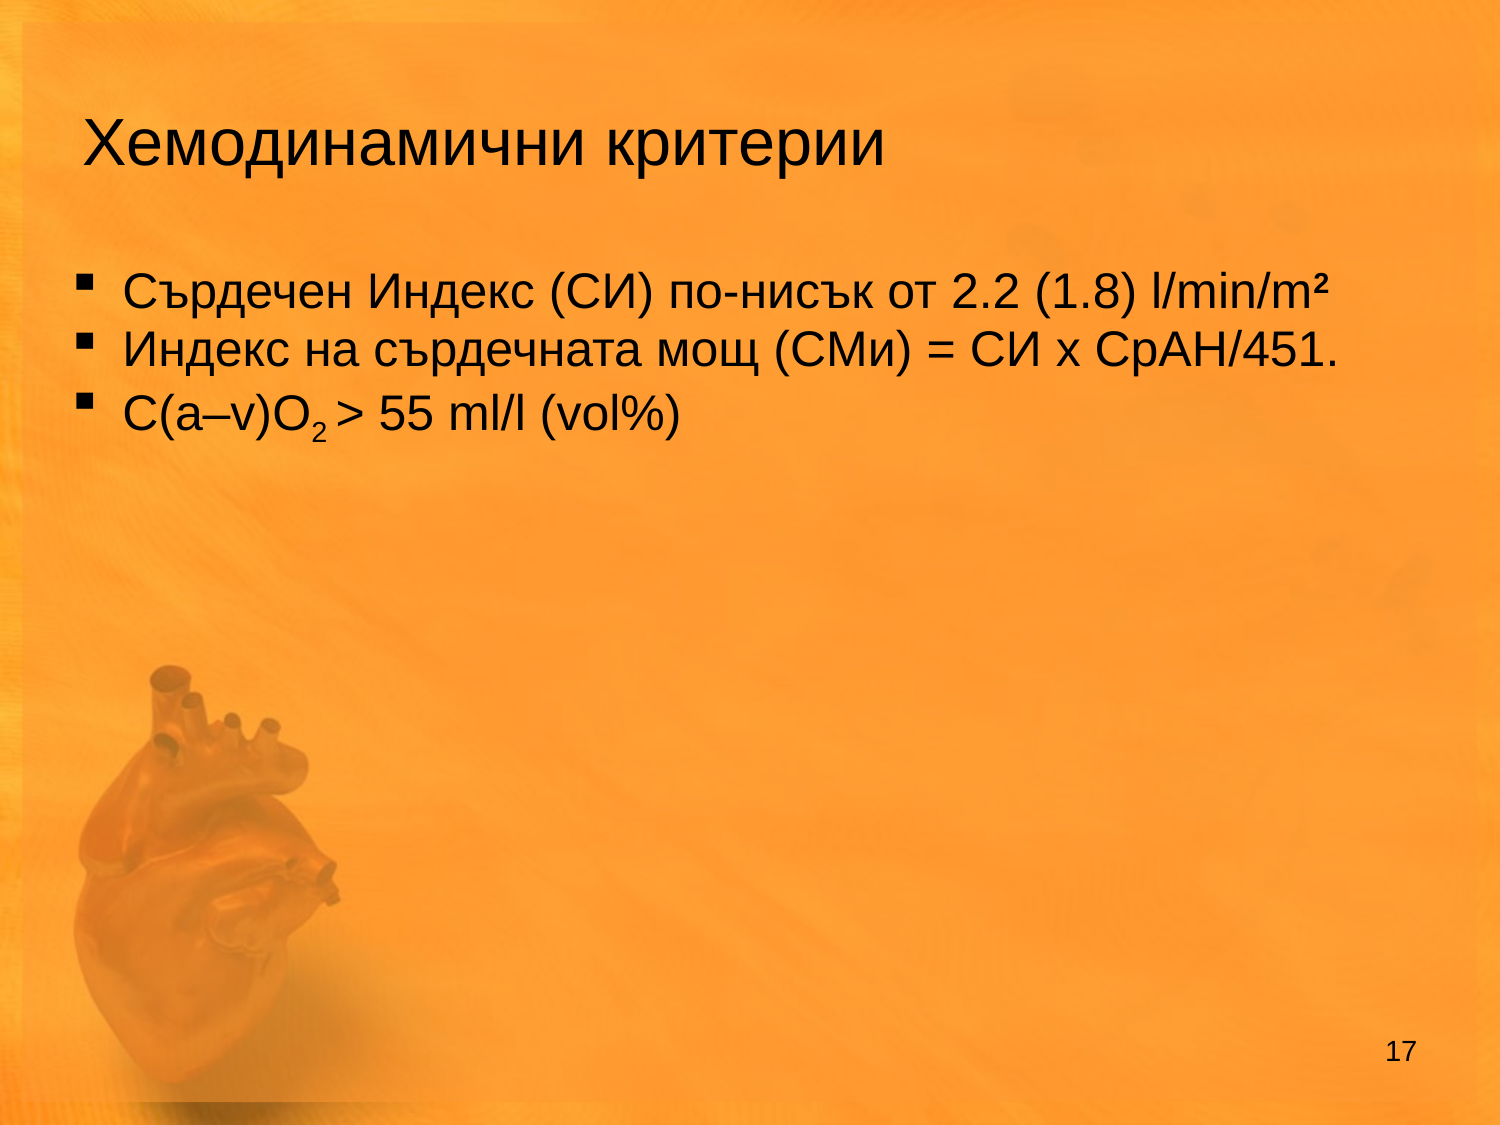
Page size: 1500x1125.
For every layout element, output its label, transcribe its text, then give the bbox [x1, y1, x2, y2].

slide_number 17 [1374, 1023, 1426, 1073]
list Сърдечен Индекс (СИ) по-нисък от 2.2 (1.8) l/min/m2 Индекс на сърдечната мощ (CМи) = СИ х СрАН/451. C(a–v)O2 > 55 ml/l (vol%) [58, 261, 1459, 1000]
title Хемодинамични критерии [74, 44, 1425, 234]
picture [0, 0, 1500, 1125]
